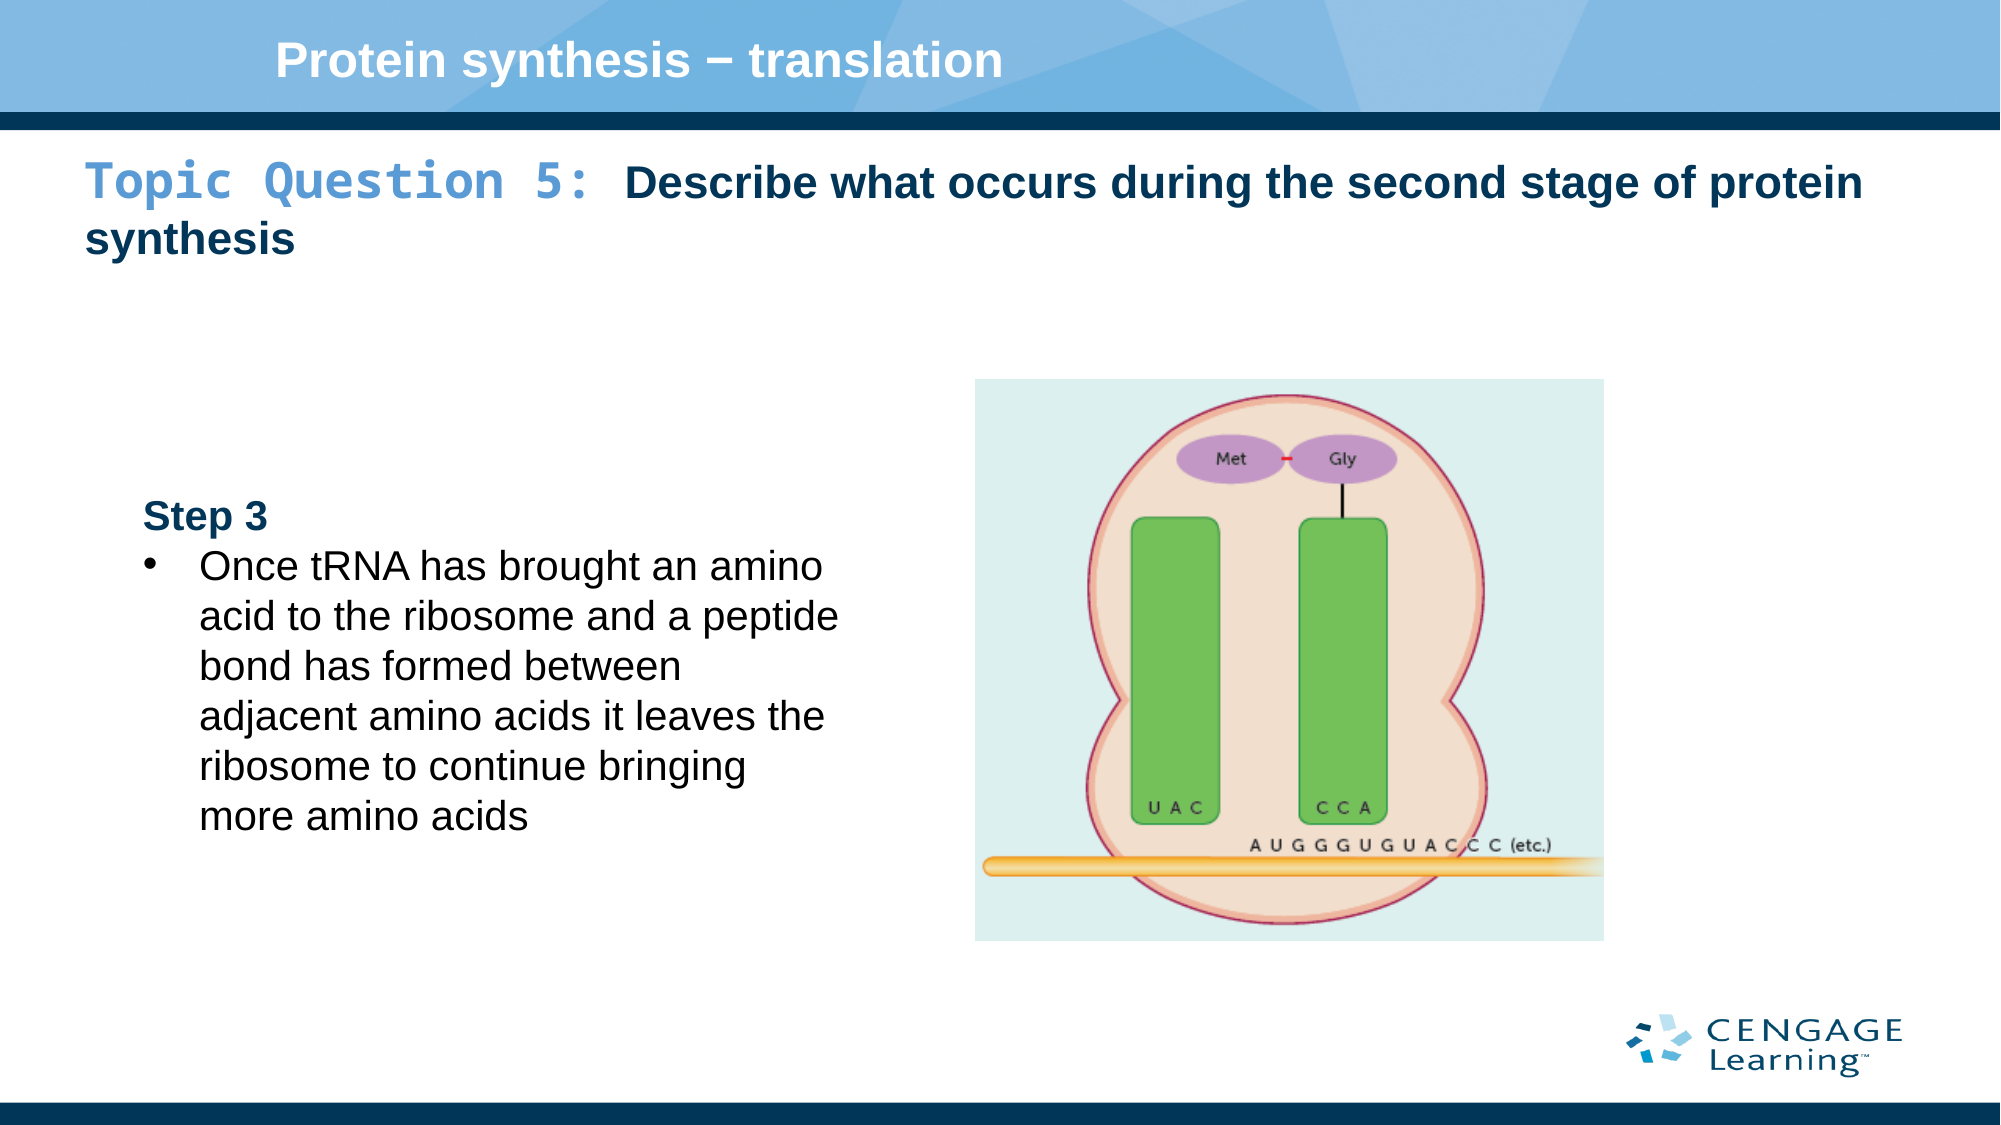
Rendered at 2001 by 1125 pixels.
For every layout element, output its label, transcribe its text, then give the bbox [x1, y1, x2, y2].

text_box Protein synthesis − translation [274, 24, 1088, 101]
picture [1594, 990, 1933, 1101]
picture [974, 379, 1604, 941]
text_box Topic Question 5: Describe what occurs during the second stage of protein synthesis [84, 184, 1916, 298]
picture [0, 0, 2001, 113]
text_box Step 3 Once tRNA has brought an amino acid to the ribosome and a peptide bond has formed between adjacent amino acids it leaves the ribosome to continue bringing more amino acids [128, 481, 866, 847]
